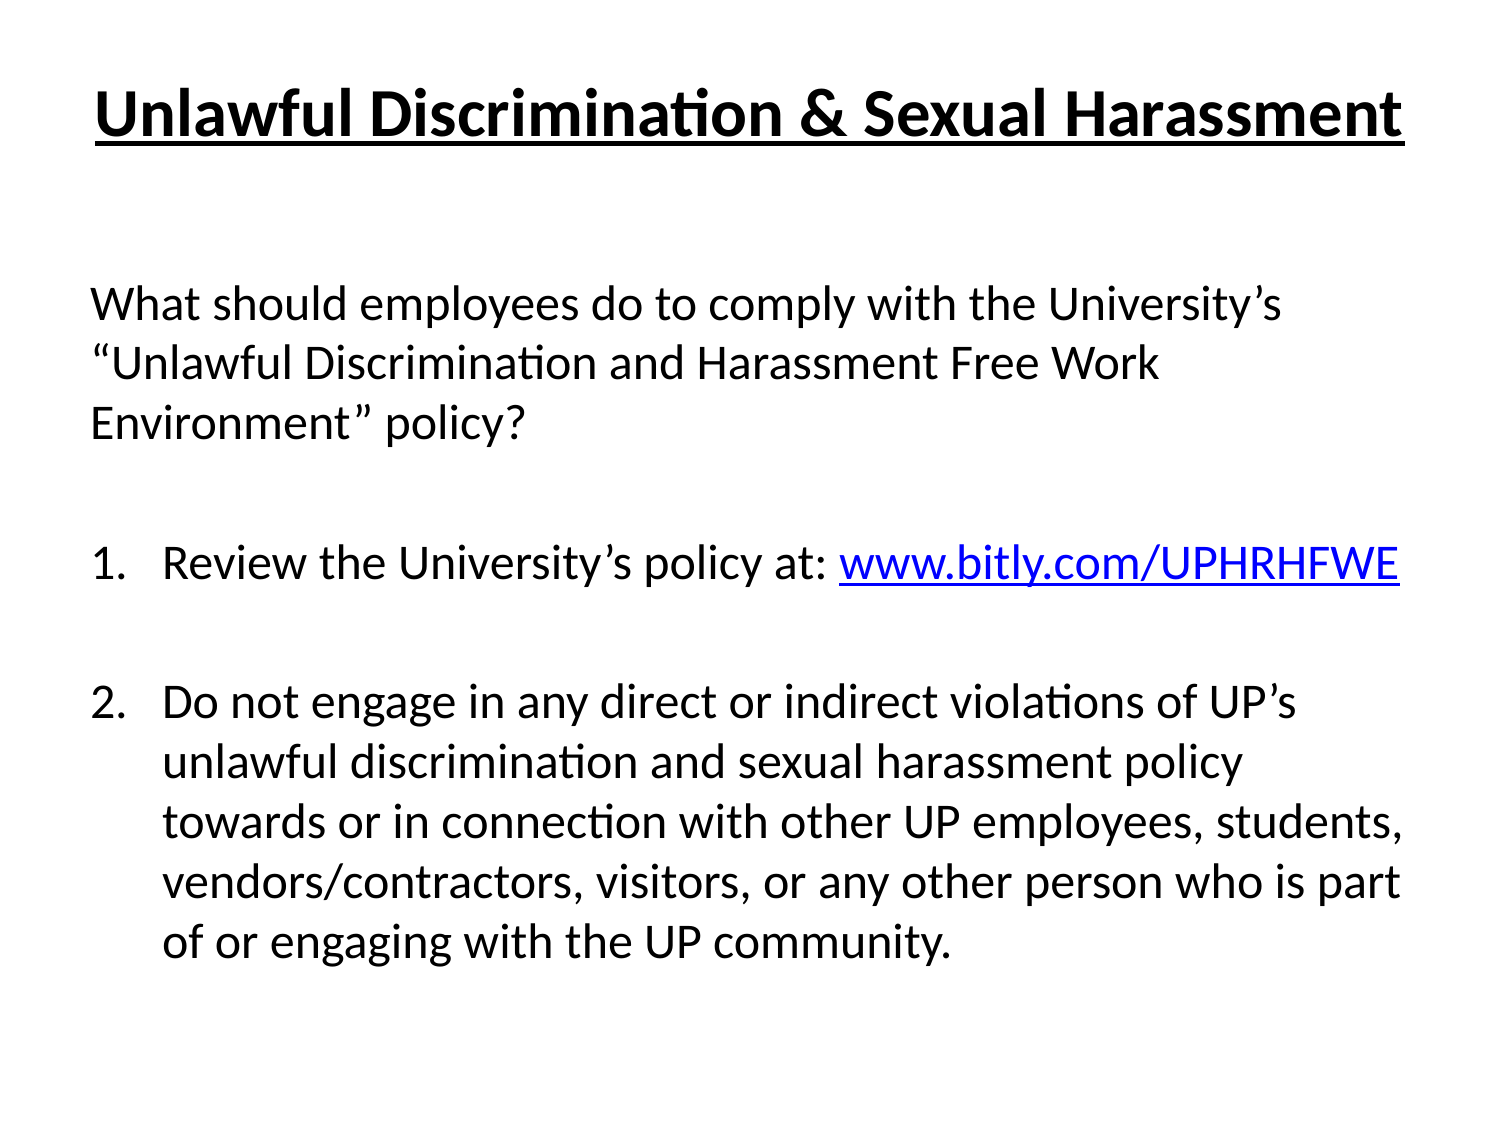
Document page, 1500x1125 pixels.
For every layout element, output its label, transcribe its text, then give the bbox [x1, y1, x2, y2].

title Unlawful Discrimination & Sexual Harassment [75, 45, 1425, 262]
list What should employees do to comply with the University’s “Unlawful Discrimination and Harassment Free Work Environment” policy? Review the University’s policy at: www.bitly.com/UPHRHFWE Do not engage in any direct or indirect violations of UP’s unlawful discrimination and sexual harassment policy towards or in connection with other UP employees, students, vendors/contractors, visitors, or any other person who is part of or engaging with the UP community. [75, 262, 1425, 1005]
